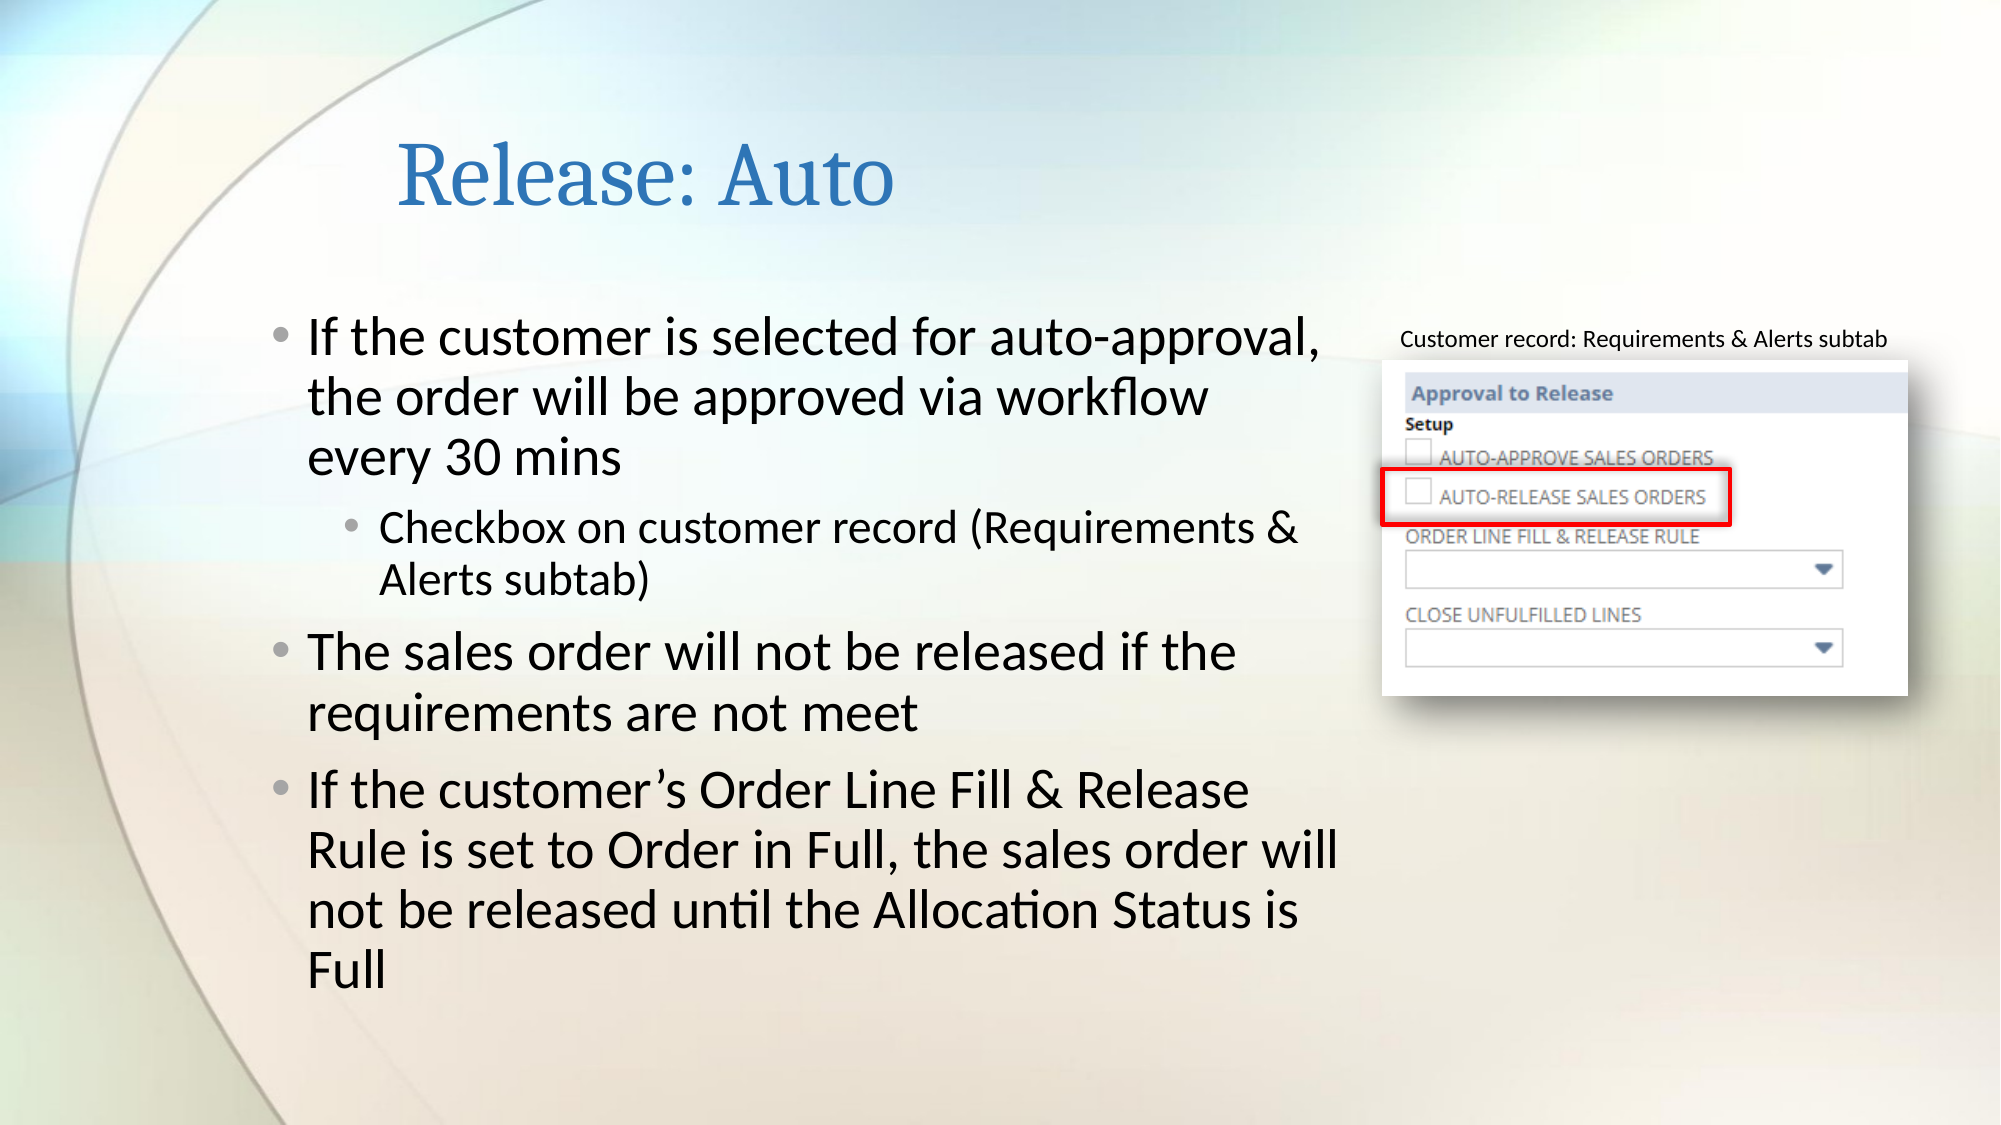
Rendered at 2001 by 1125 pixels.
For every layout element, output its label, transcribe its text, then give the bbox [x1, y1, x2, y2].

title Release: Auto [381, 59, 1863, 278]
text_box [1381, 360, 1908, 696]
list If the customer is selected for auto-approval, the order will be approved via workflow every 30 mins Checkbox on customer record (Requirements & Alerts subtab) The sales order will not be released if the requirements are not meet If the customer’s Order Line Fill & Release Rule is set to Order in Full, the sales order will not be released until the Allocation Status is Full [256, 299, 1359, 1014]
picture [0, 0, 2001, 1125]
text_box Customer record: Requirements & Alerts subtab [1382, 315, 1908, 351]
